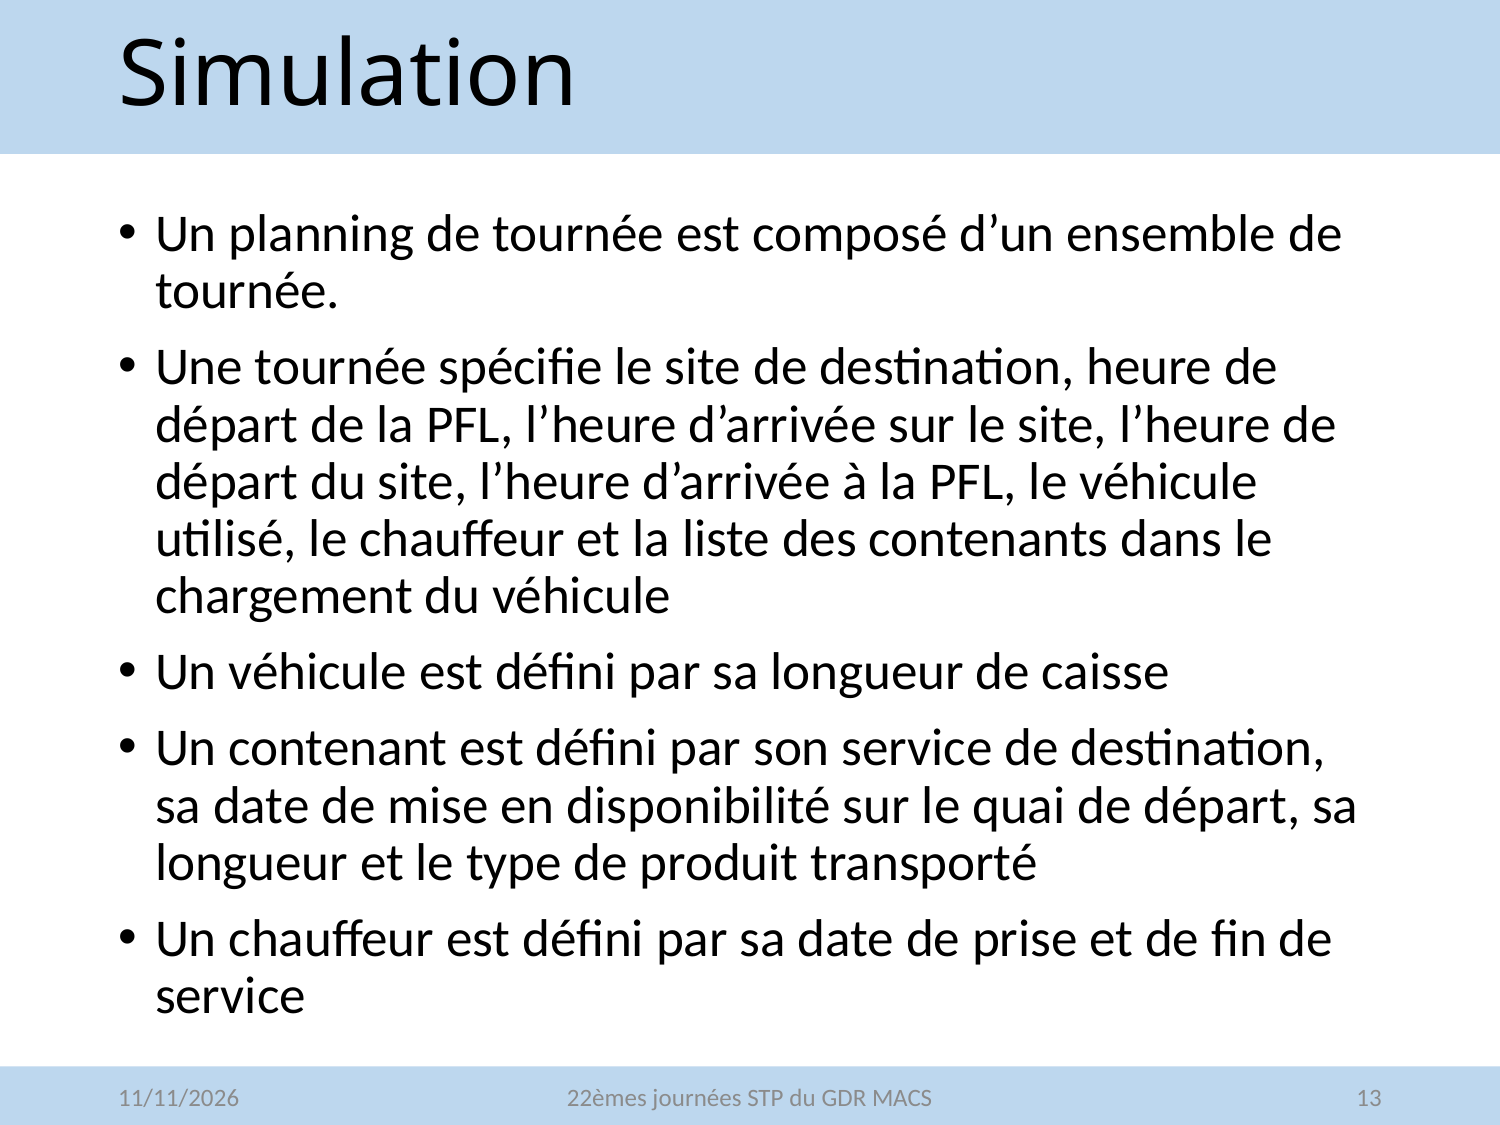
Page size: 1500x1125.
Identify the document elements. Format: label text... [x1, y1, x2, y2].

slide_number 13 [1059, 1066, 1397, 1125]
title Simulation [103, 15, 1397, 137]
footer 22èmes journées STP du GDR MACS [496, 1066, 1004, 1125]
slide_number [103, 1066, 441, 1125]
list Un planning de tournée est composé d’un ensemble de tournée. Une tournée spécifie le site de destination, heure de départ de la PFL, l’heure d’arrivée sur le site, l’heure de départ du site, l’heure d’arrivée à la PFL, le véhicule utilisé, le chauffeur et la liste des contenants dans le chargement du véhicule Un véhicule est défini par sa longueur de caisse Un contenant est défini par son service de destination, sa date de mise en disponibilité sur le quai de départ, sa longueur et le type de produit transporté Un chauffeur est défini par sa date de prise et de fin de service [103, 196, 1397, 1035]
